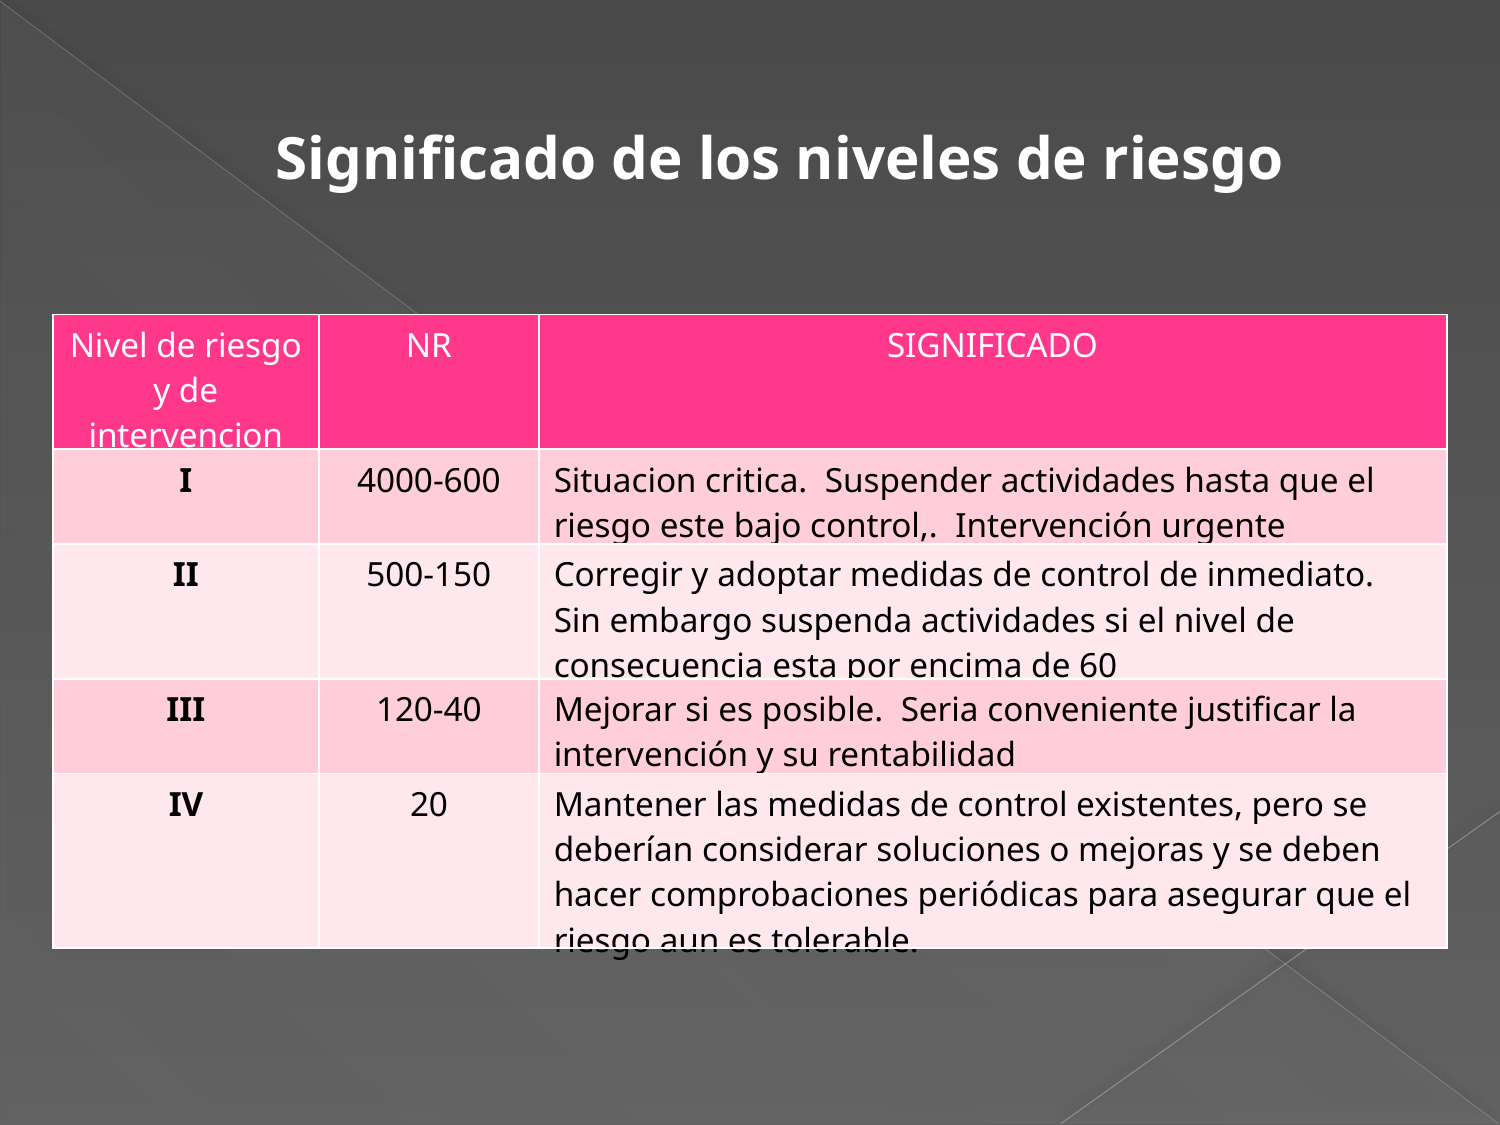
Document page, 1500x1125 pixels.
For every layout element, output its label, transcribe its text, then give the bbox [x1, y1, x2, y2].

table_cell Mejorar si es posible. Seria conveniente justificar la intervención y su rentabilidad [540, 680, 1446, 773]
table_cell 120-40 [320, 680, 538, 773]
table_cell 4000-600 [320, 450, 538, 543]
table_header NR [320, 315, 538, 448]
table_header Nivel de riesgo y de intervencion [54, 315, 318, 448]
table_header SIGNIFICADO [540, 315, 1446, 448]
table_cell Situacion critica. Suspender actividades hasta que el riesgo este bajo control,. Intervención urgente [540, 450, 1446, 543]
table_cell II [54, 545, 318, 678]
table_cell Mantener las medidas de control existentes, pero se deberían considerar soluciones o mejoras y se deben hacer comprobaciones periódicas para asegurar que el riesgo aun es tolerable. [540, 774, 1446, 947]
table_cell I [54, 450, 318, 543]
table_cell 500-150 [320, 545, 538, 678]
table_cell Corregir y adoptar medidas de control de inmediato. Sin embargo suspenda actividades si el nivel de consecuencia esta por encima de 60 [540, 545, 1446, 678]
table_cell IV [54, 774, 318, 947]
table_cell III [54, 680, 318, 773]
table_cell 20 [320, 774, 538, 947]
text_box Significado de los niveles de riesgo [112, 113, 1447, 199]
